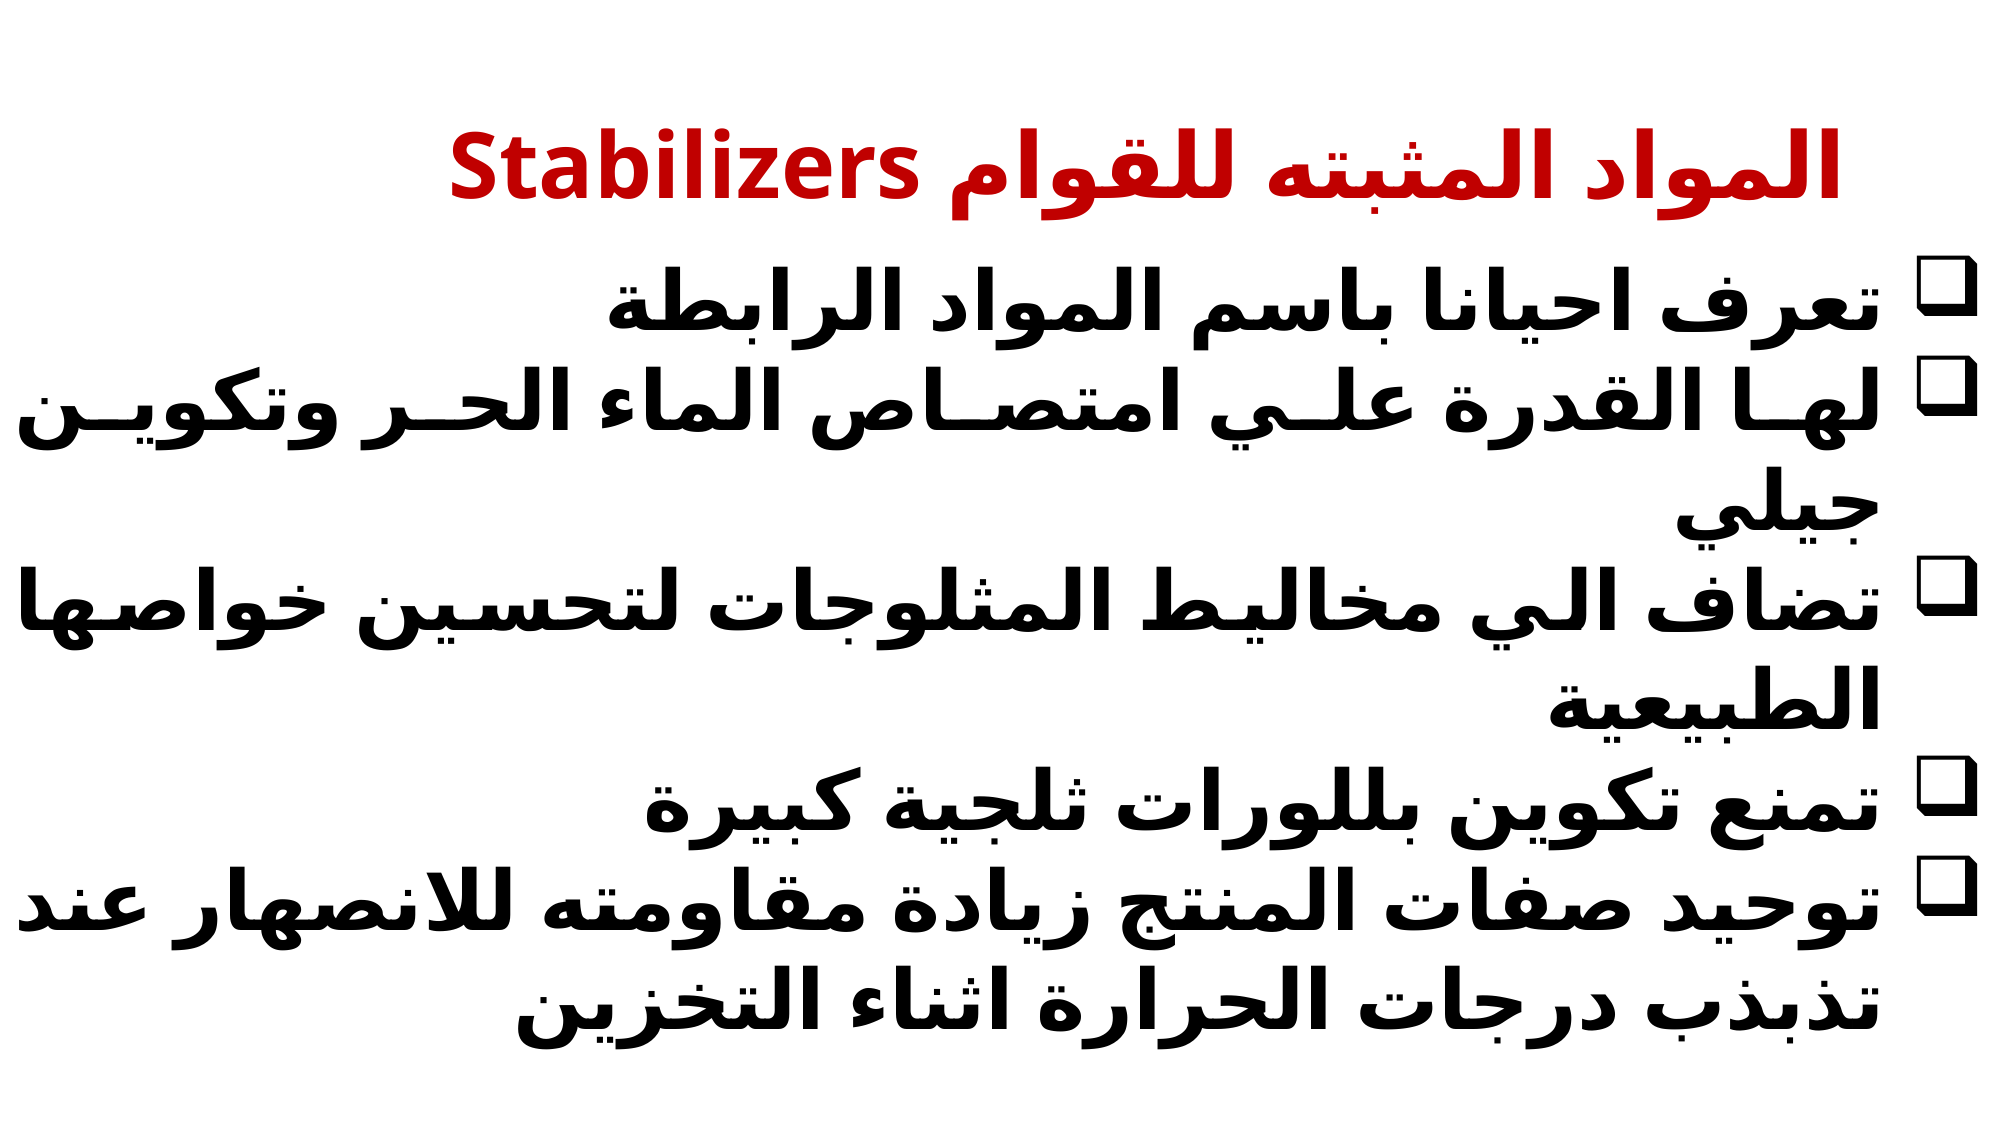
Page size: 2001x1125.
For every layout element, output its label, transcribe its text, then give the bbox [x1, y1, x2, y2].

title المواد المثبته للقوام Stabilizers [137, 59, 1863, 239]
text_box تعرف احيانا باسم المواد الرابطة لها القدرة علي امتصاص الماء الحر وتكوين جيلي تضاف الي مخاليط المثلوجات لتحسين خواصها الطبيعية تمنع تكوين بللورات ثلجية كبيرة توحيد صفات المنتج زيادة مقاومته للانصهار عند تذبذب درجات الحرارة اثناء التخزين [0, 239, 2000, 1055]
